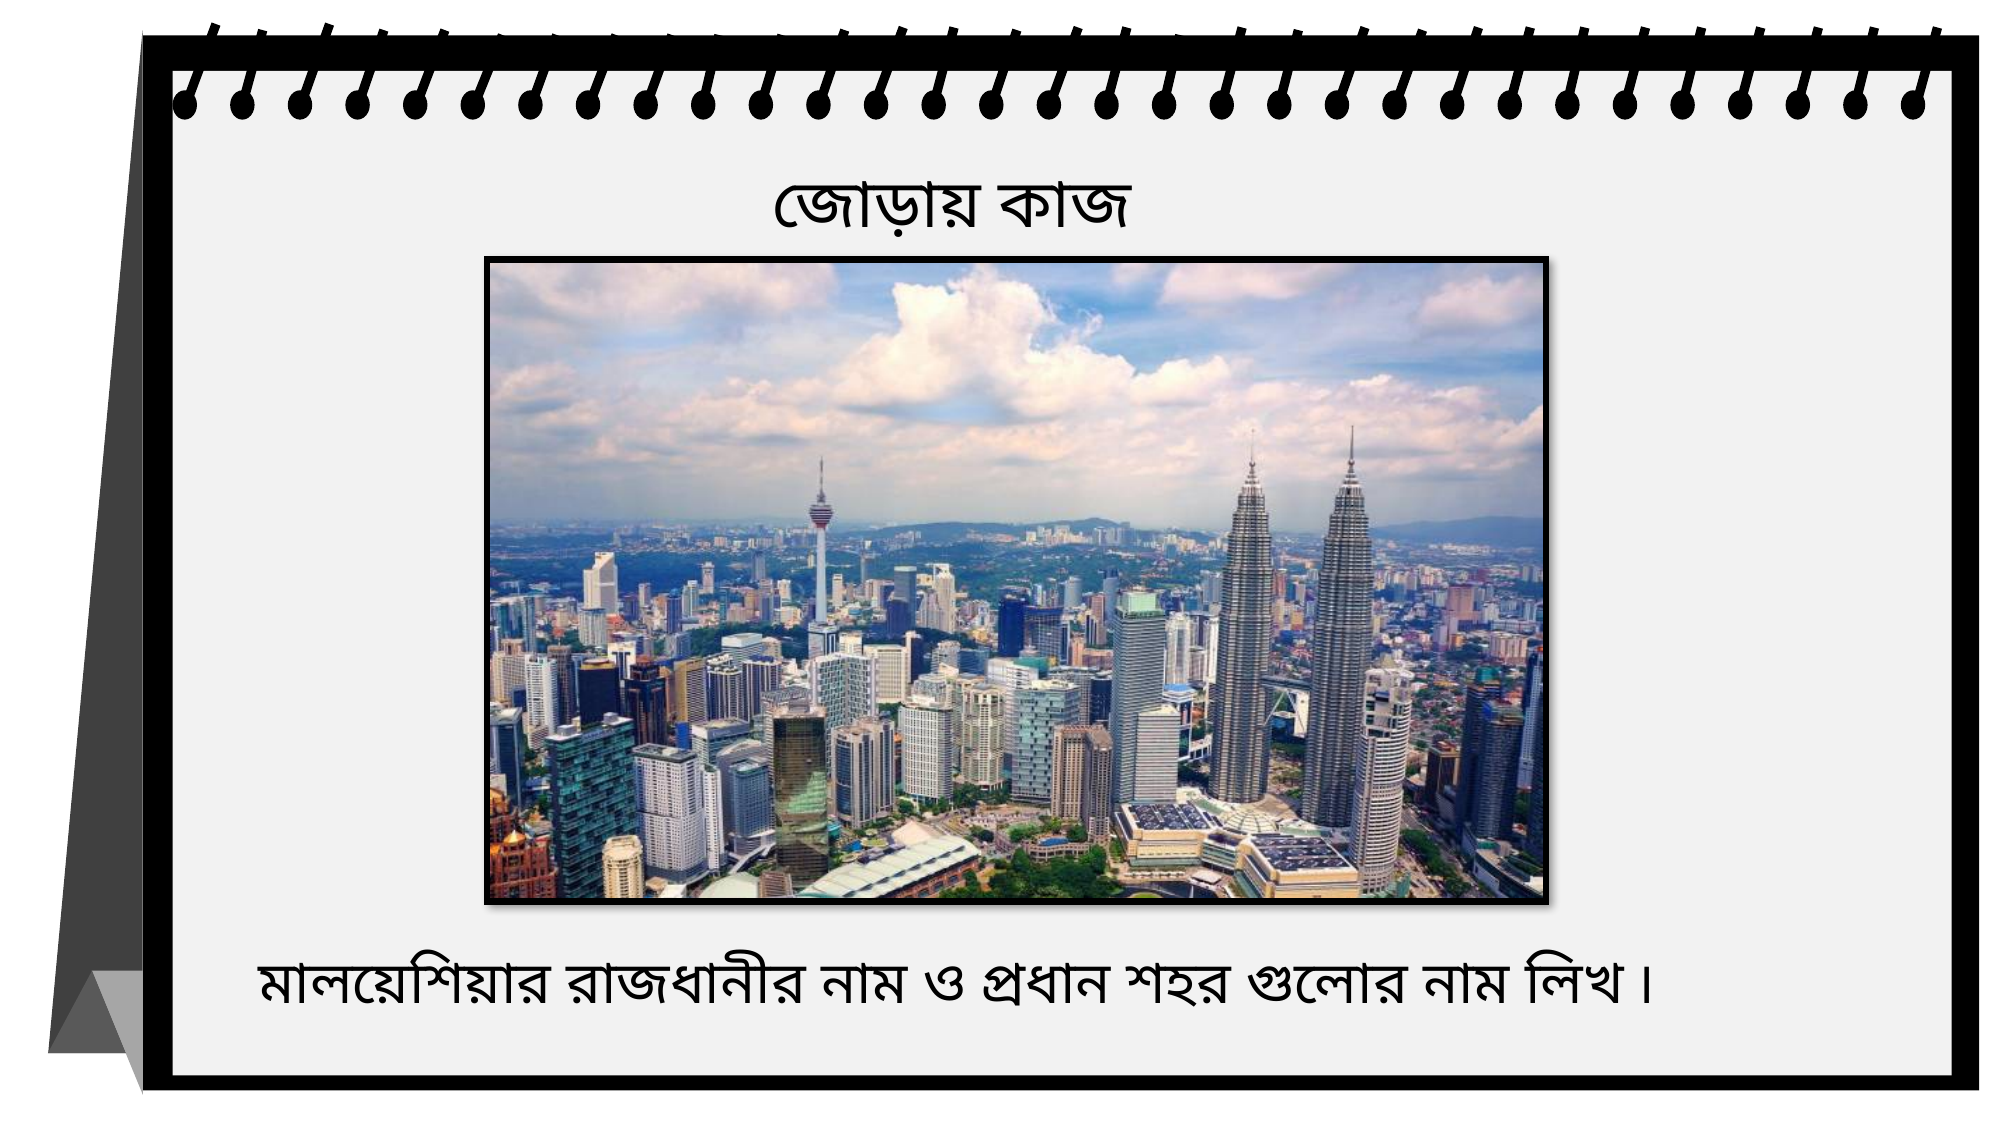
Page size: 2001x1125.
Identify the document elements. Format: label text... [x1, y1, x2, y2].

text_box [93, 969, 144, 1096]
text_box [172, 70, 1953, 1076]
text_box [47, 30, 144, 1050]
text_box [144, 34, 1980, 1091]
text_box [172, 24, 1938, 120]
text_box মালয়েশিয়ার রাজধানীর নাম ও প্রধান শহর গুলোর নাম লিখ ৷ [243, 937, 1935, 1023]
text_box [46, 968, 128, 1055]
text_box জোড়ায় কাজ [757, 153, 1268, 249]
picture [490, 262, 1543, 899]
